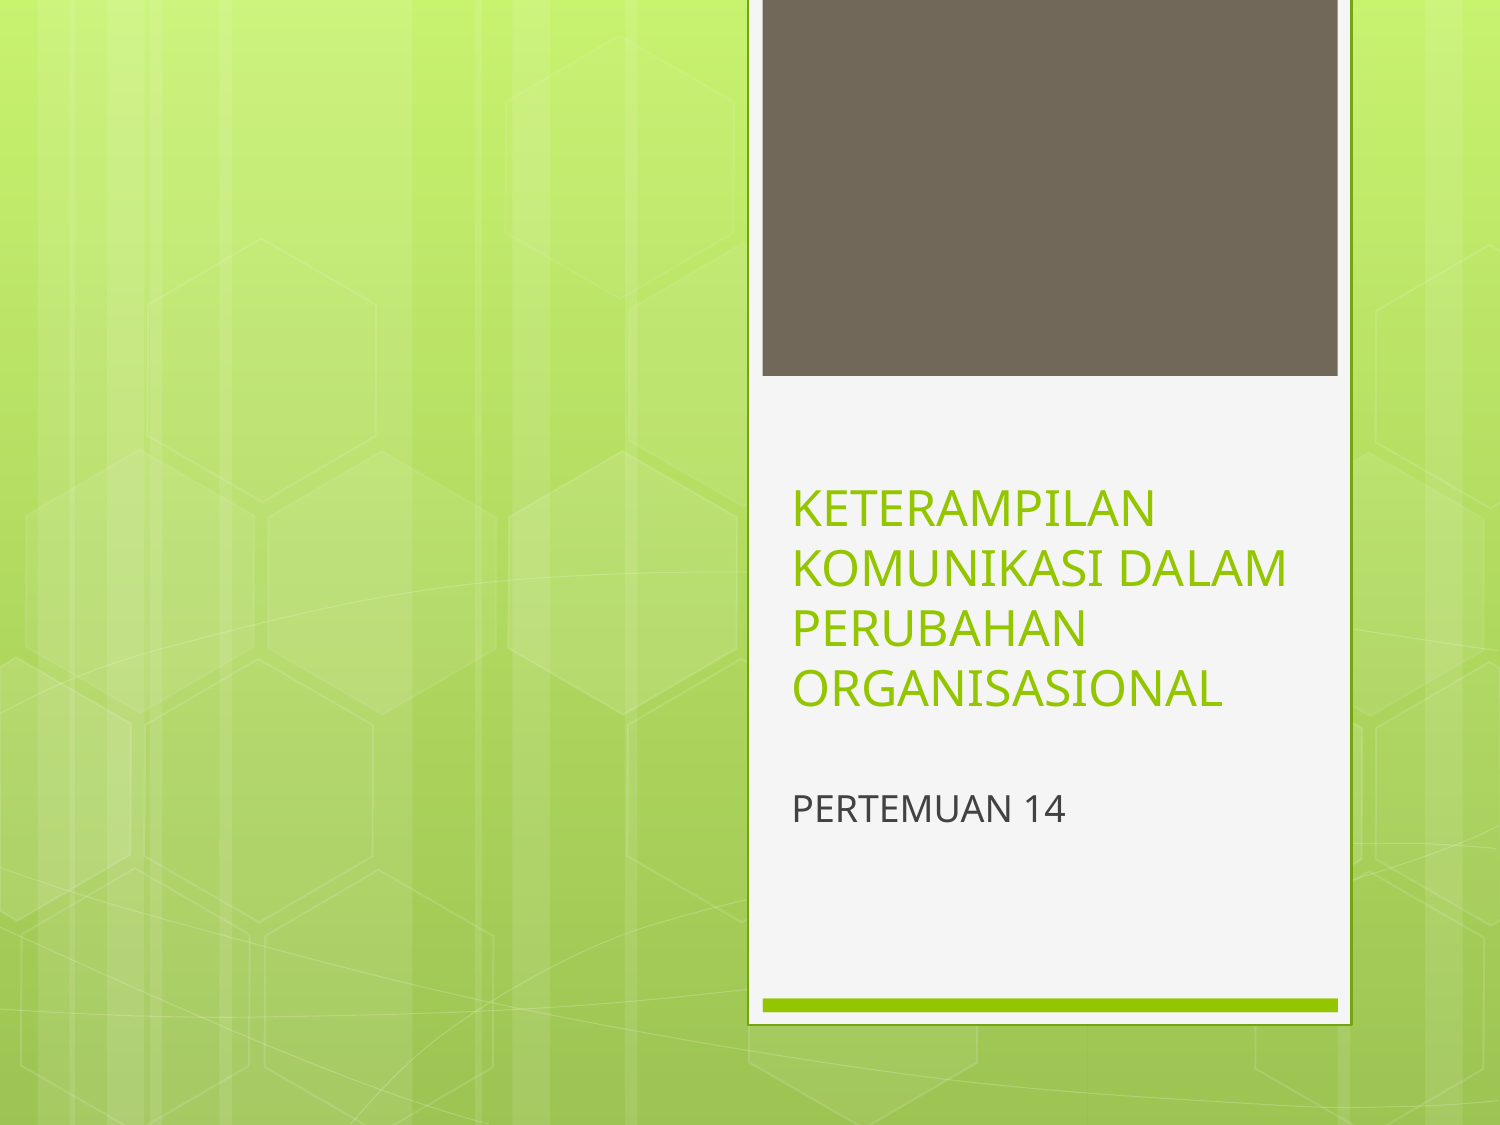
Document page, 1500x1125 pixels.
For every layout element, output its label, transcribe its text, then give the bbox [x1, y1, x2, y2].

title KETERAMPILAN KOMUNIKASI DALAM PERUBAHAN ORGANISASIONAL [776, 444, 1320, 724]
subtitle PERTEMUAN 14 [776, 725, 1320, 933]
